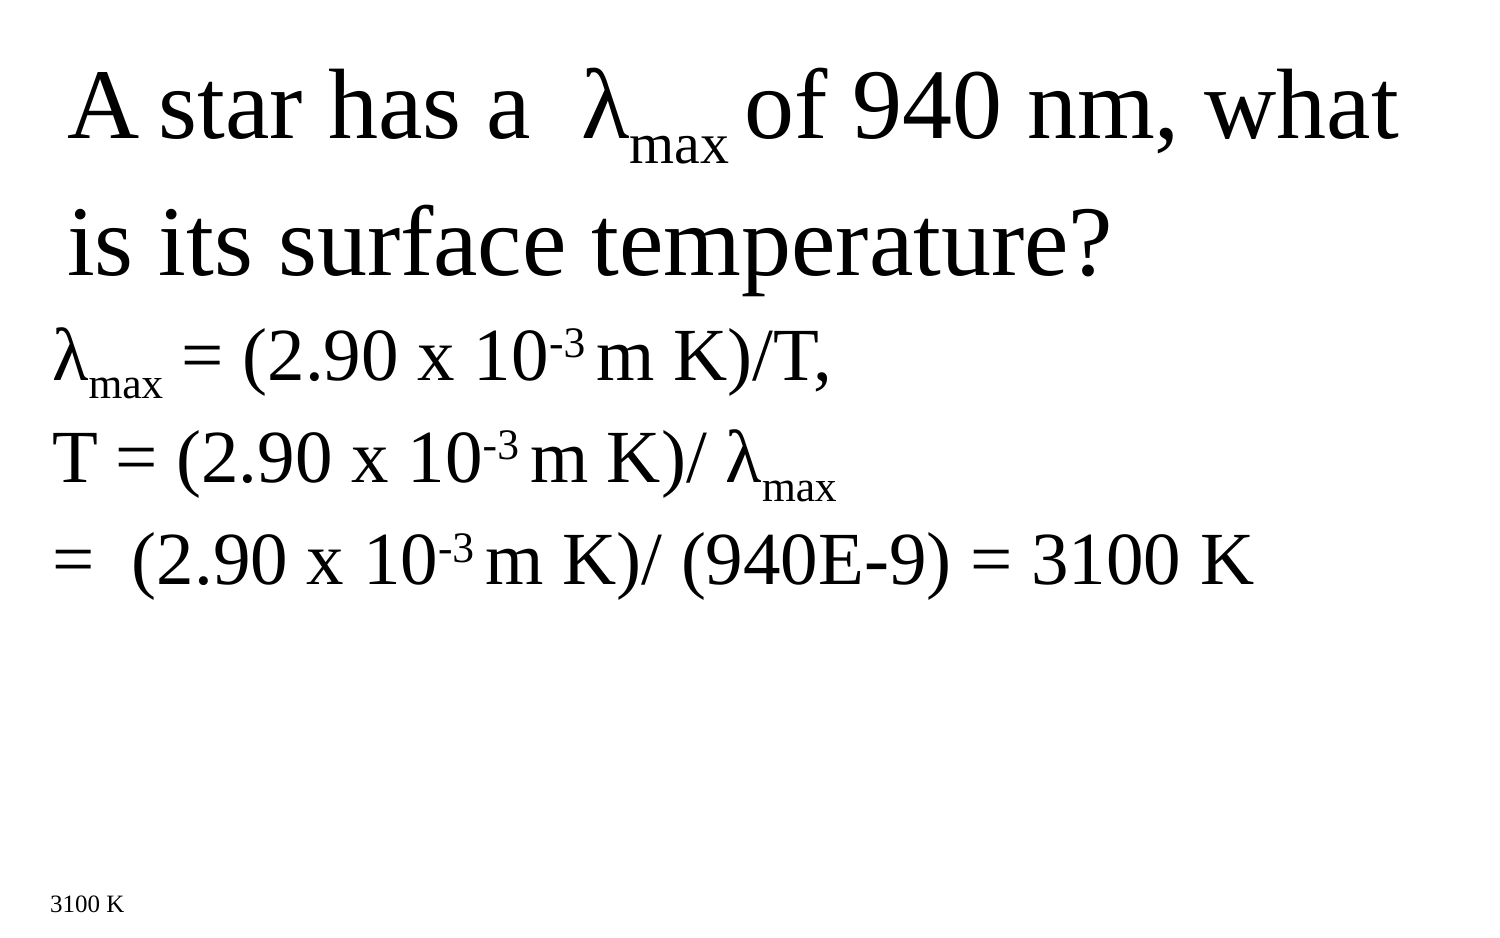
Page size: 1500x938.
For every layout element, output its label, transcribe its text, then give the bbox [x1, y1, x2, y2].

text_box λmax = (2.90 x 10-3 m K)/T, T = (2.90 x 10-3 m K)/ λmax = (2.90 x 10-3 m K)/ (940E-9) = 3100 K [37, 297, 1475, 608]
text_box A star has a λmax of 940 nm, what is its surface temperature? [52, 31, 1415, 297]
text_box 3100 K [35, 879, 140, 925]
